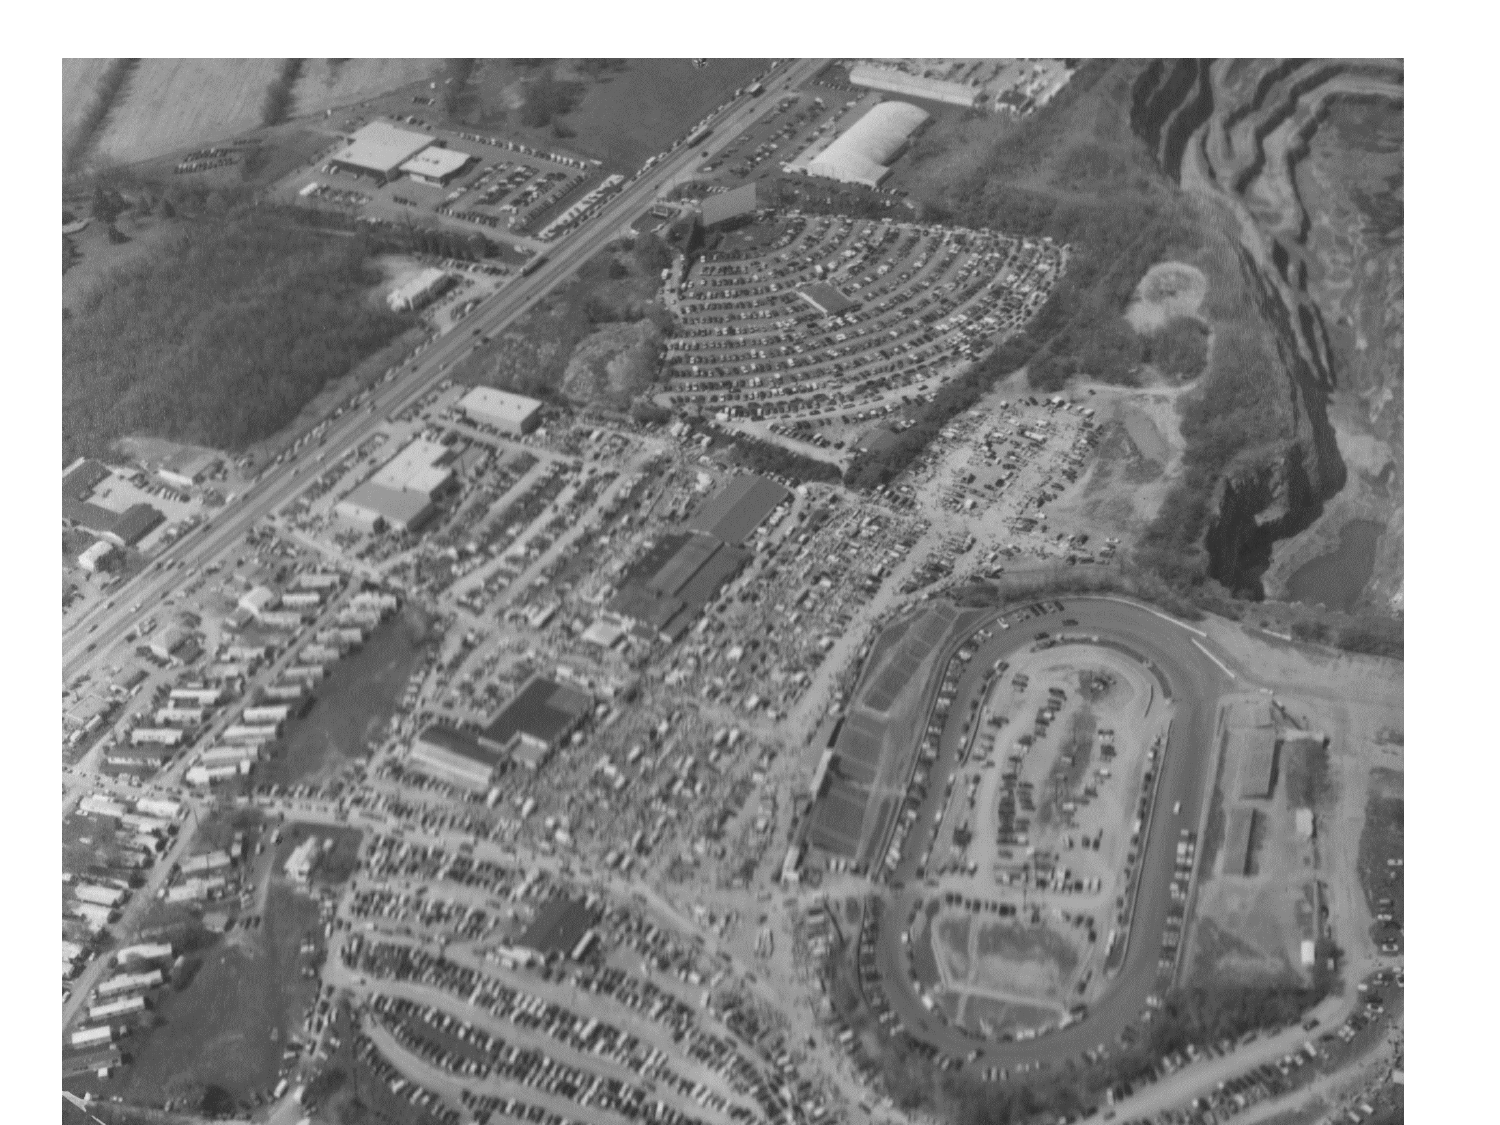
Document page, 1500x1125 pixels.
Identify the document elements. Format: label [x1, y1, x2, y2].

picture [62, 58, 1404, 1125]
